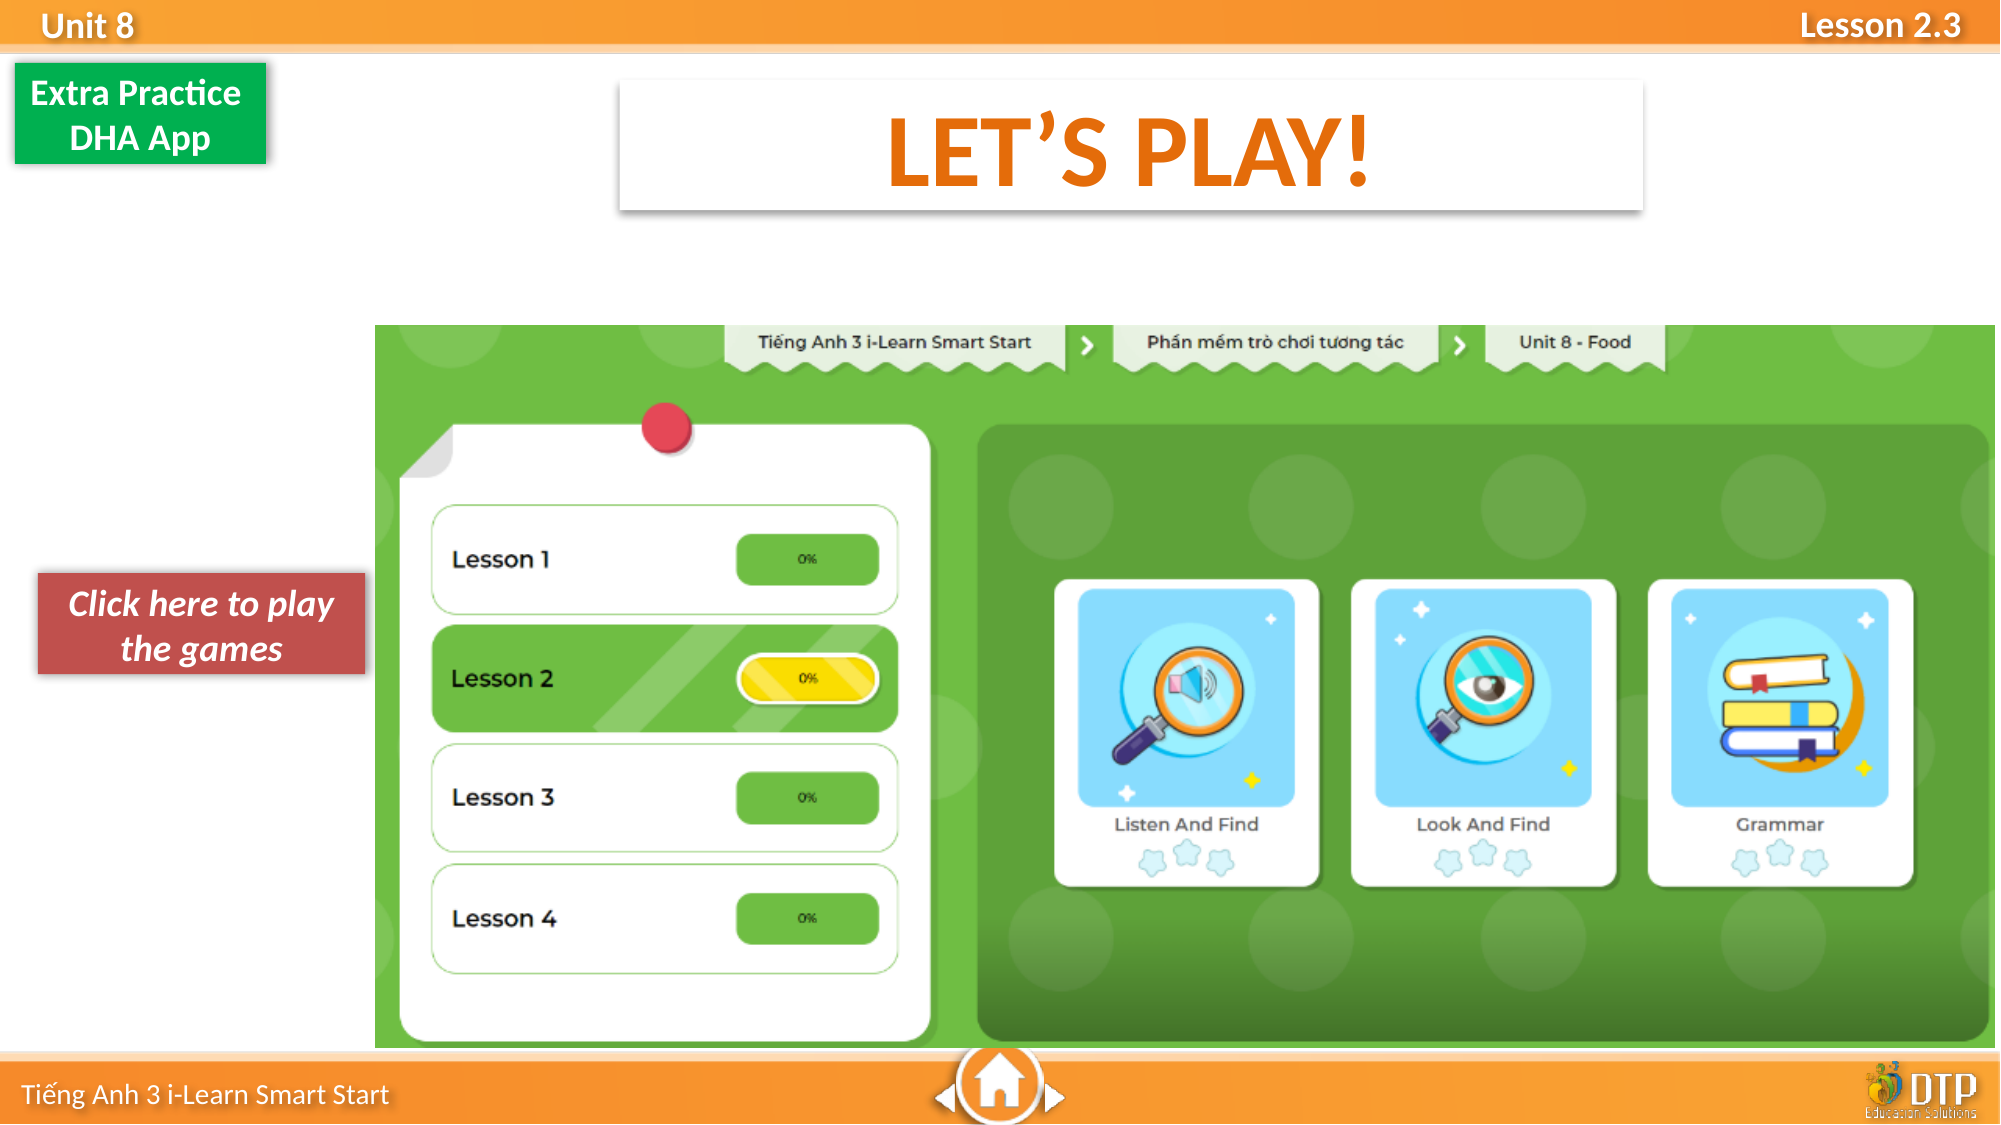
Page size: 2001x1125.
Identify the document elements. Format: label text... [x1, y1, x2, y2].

text_box LET’S PLAY! [619, 79, 1643, 211]
text_box Extra Practice DHA App [13, 61, 268, 166]
picture [0, 0, 2000, 1125]
text_box Click here to play the games [36, 571, 367, 676]
